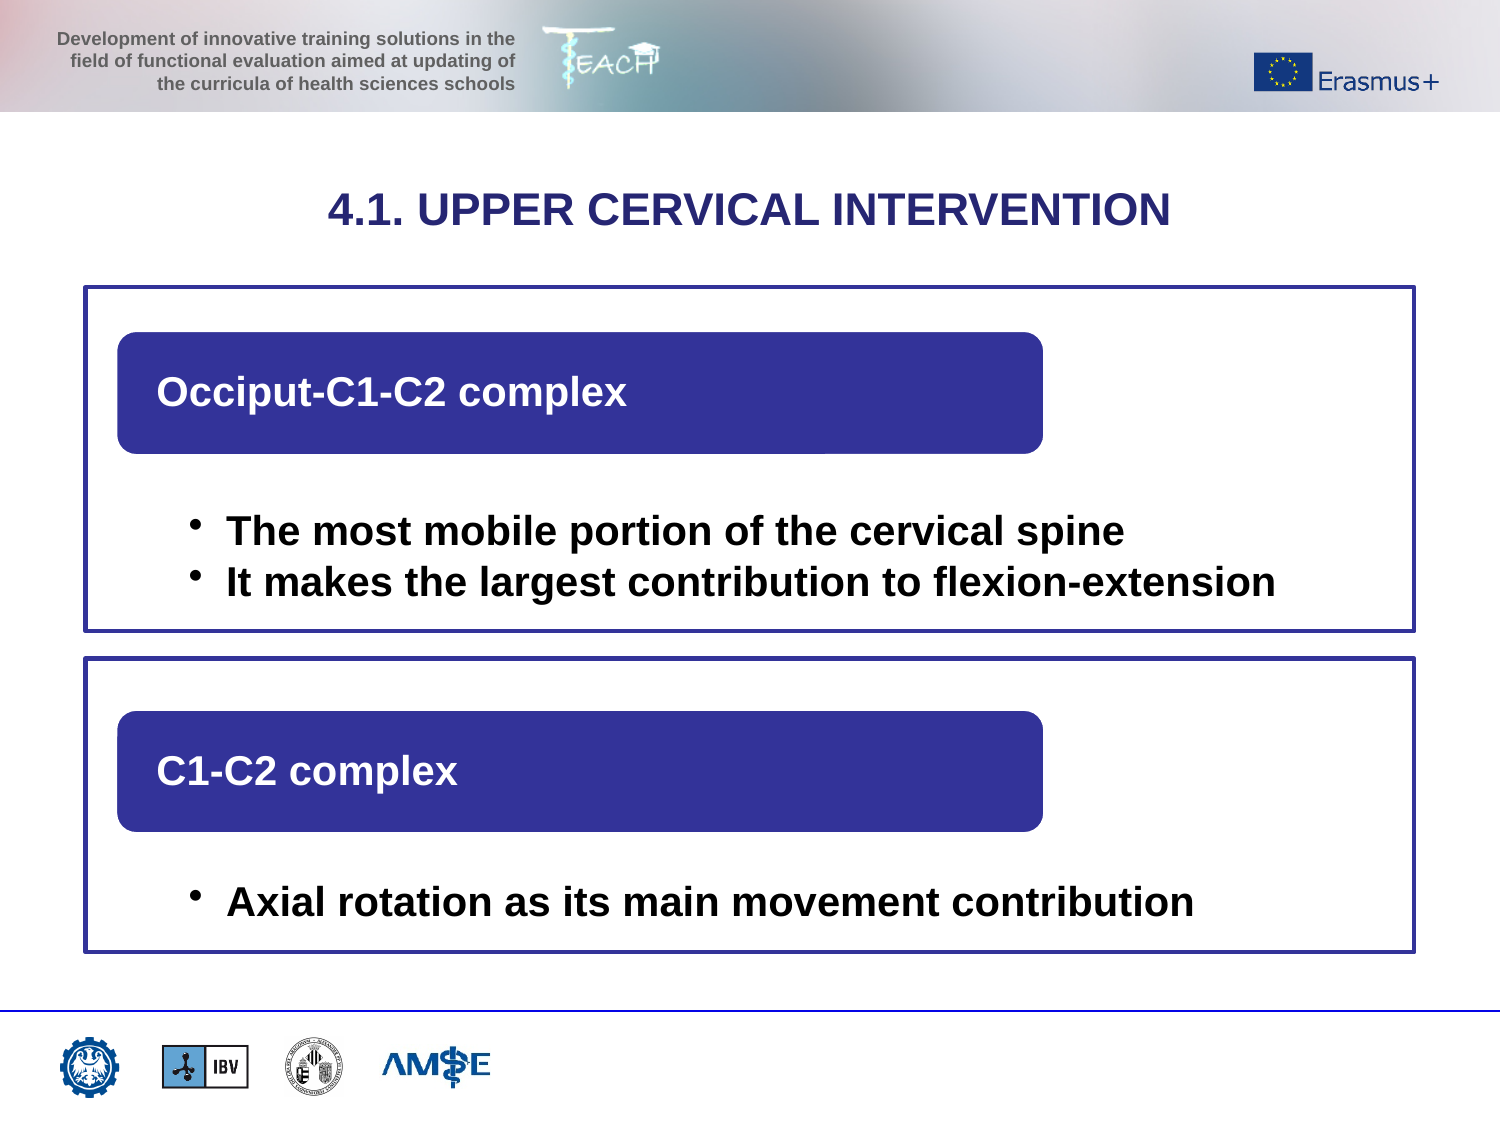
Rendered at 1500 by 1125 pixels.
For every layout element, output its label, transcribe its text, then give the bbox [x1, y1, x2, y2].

picture [53, 1035, 126, 1099]
picture [379, 1044, 491, 1089]
text_box 4.1. UPPER CERVICAL INTERVENTION [66, 172, 1434, 243]
picture [161, 1044, 249, 1089]
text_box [85, 285, 1415, 953]
picture [0, 0, 1500, 112]
picture [284, 1036, 344, 1097]
